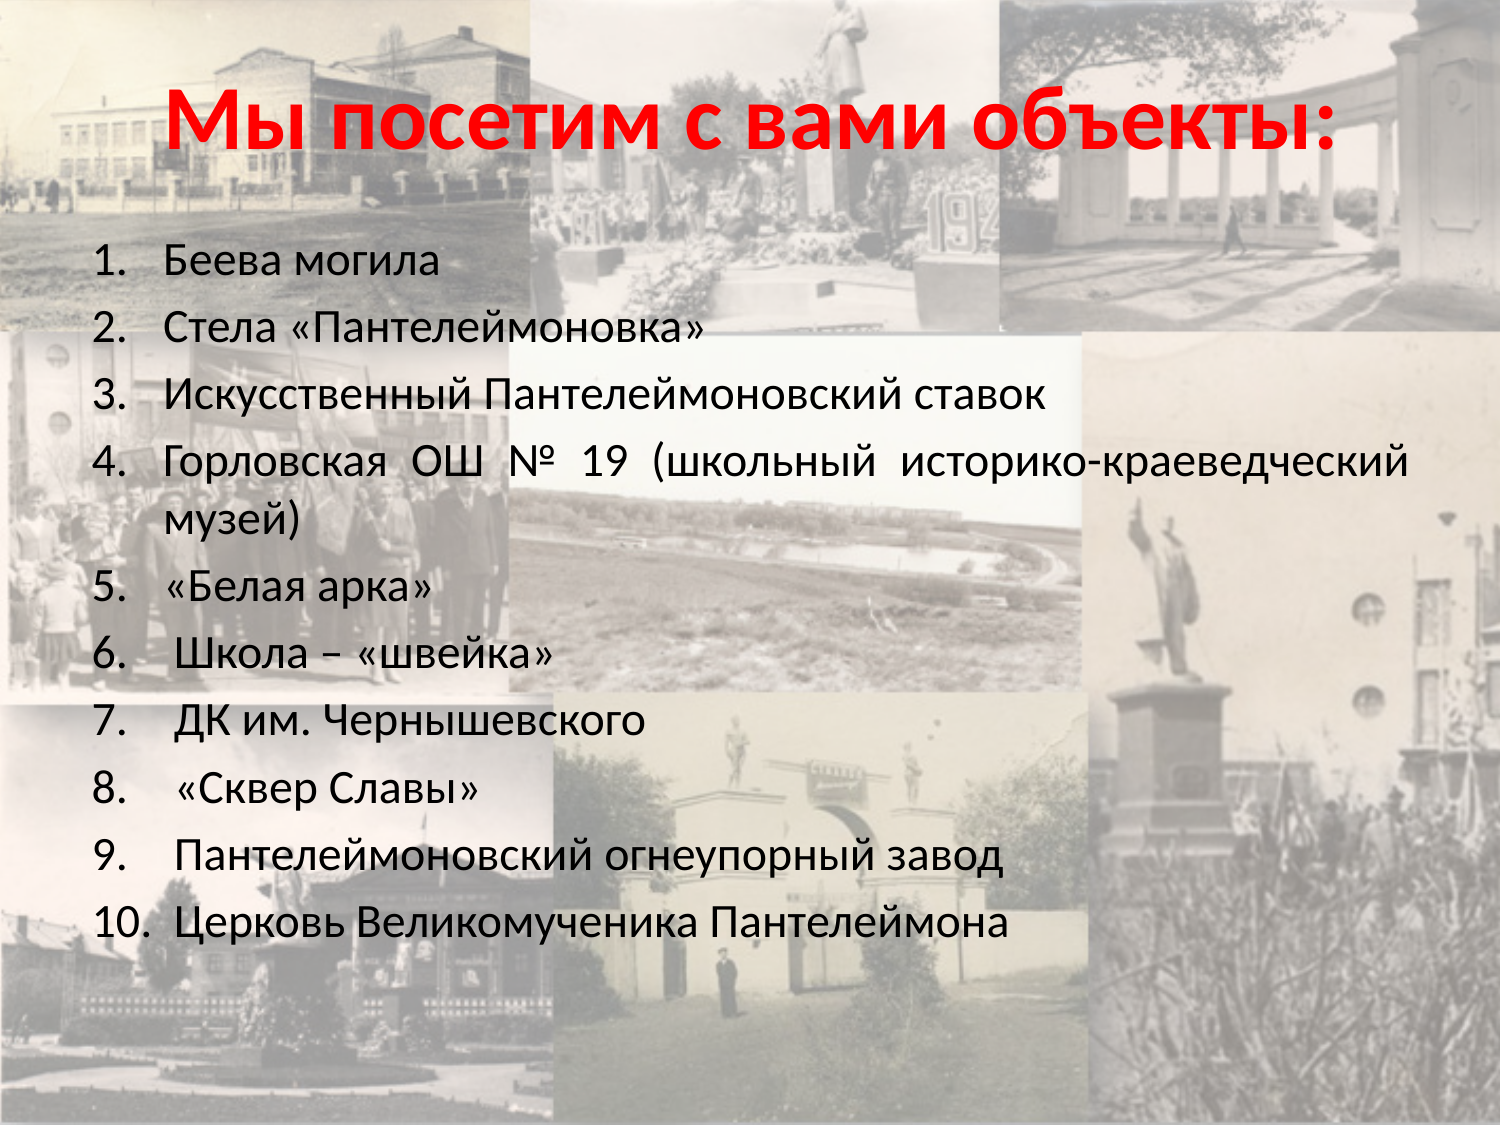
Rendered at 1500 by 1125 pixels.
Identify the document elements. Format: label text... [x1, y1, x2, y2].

title Мы посетим с вами объекты: [76, 19, 1427, 207]
list Беева могила Стела «Пантелеймоновка» Искусственный Пантелеймоновский ставок Горловская ОШ № 19 (школьный историко-краеведческий музей) «Белая арка» Школа – «швейка» ДК им. Чернышевского «Сквер Славы» Пантелеймоновский огнеупорный завод Церковь Великомученика Пантелеймона [76, 219, 1427, 963]
